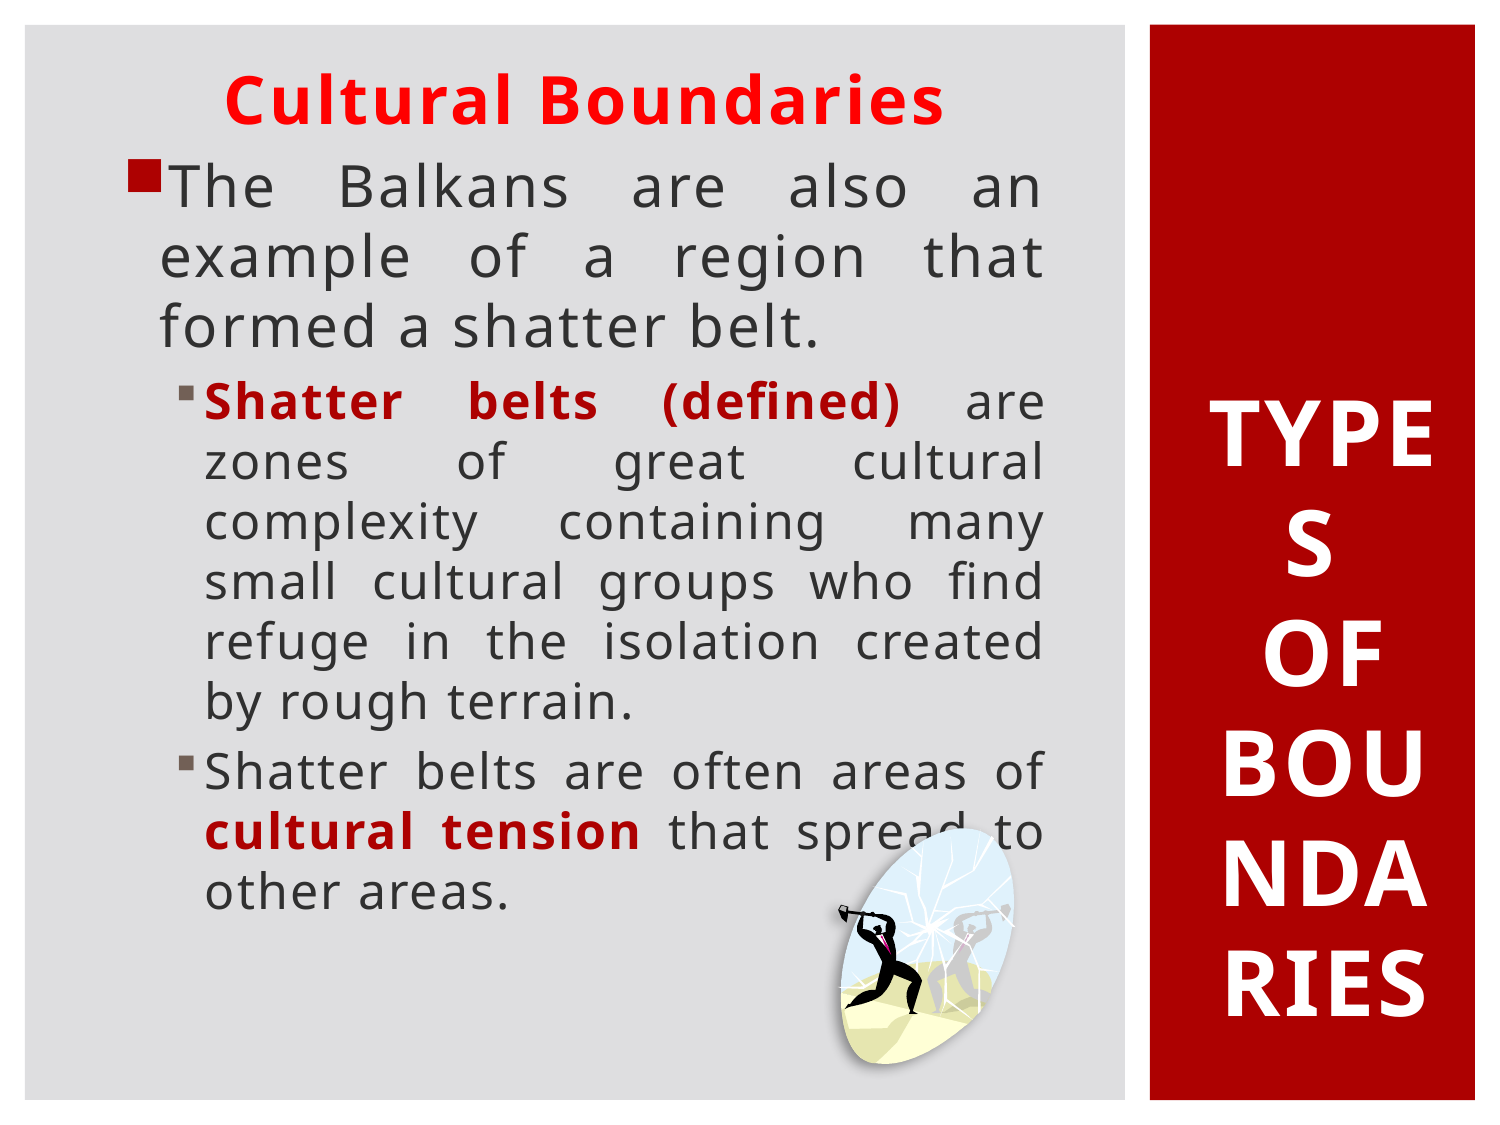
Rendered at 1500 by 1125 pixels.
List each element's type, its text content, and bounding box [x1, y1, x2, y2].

list Cultural Boundaries The Balkans are also an example of a region that formed a shatter belt. Shatter belts (defined) are zones of great cultural complexity containing many small cultural groups who find refuge in the isolation created by rough terrain. Shatter belts are often areas of cultural tension that spread to other areas. [99, 50, 1063, 1011]
picture [837, 824, 1020, 1068]
title Types of boundaries [1200, 75, 1450, 1050]
